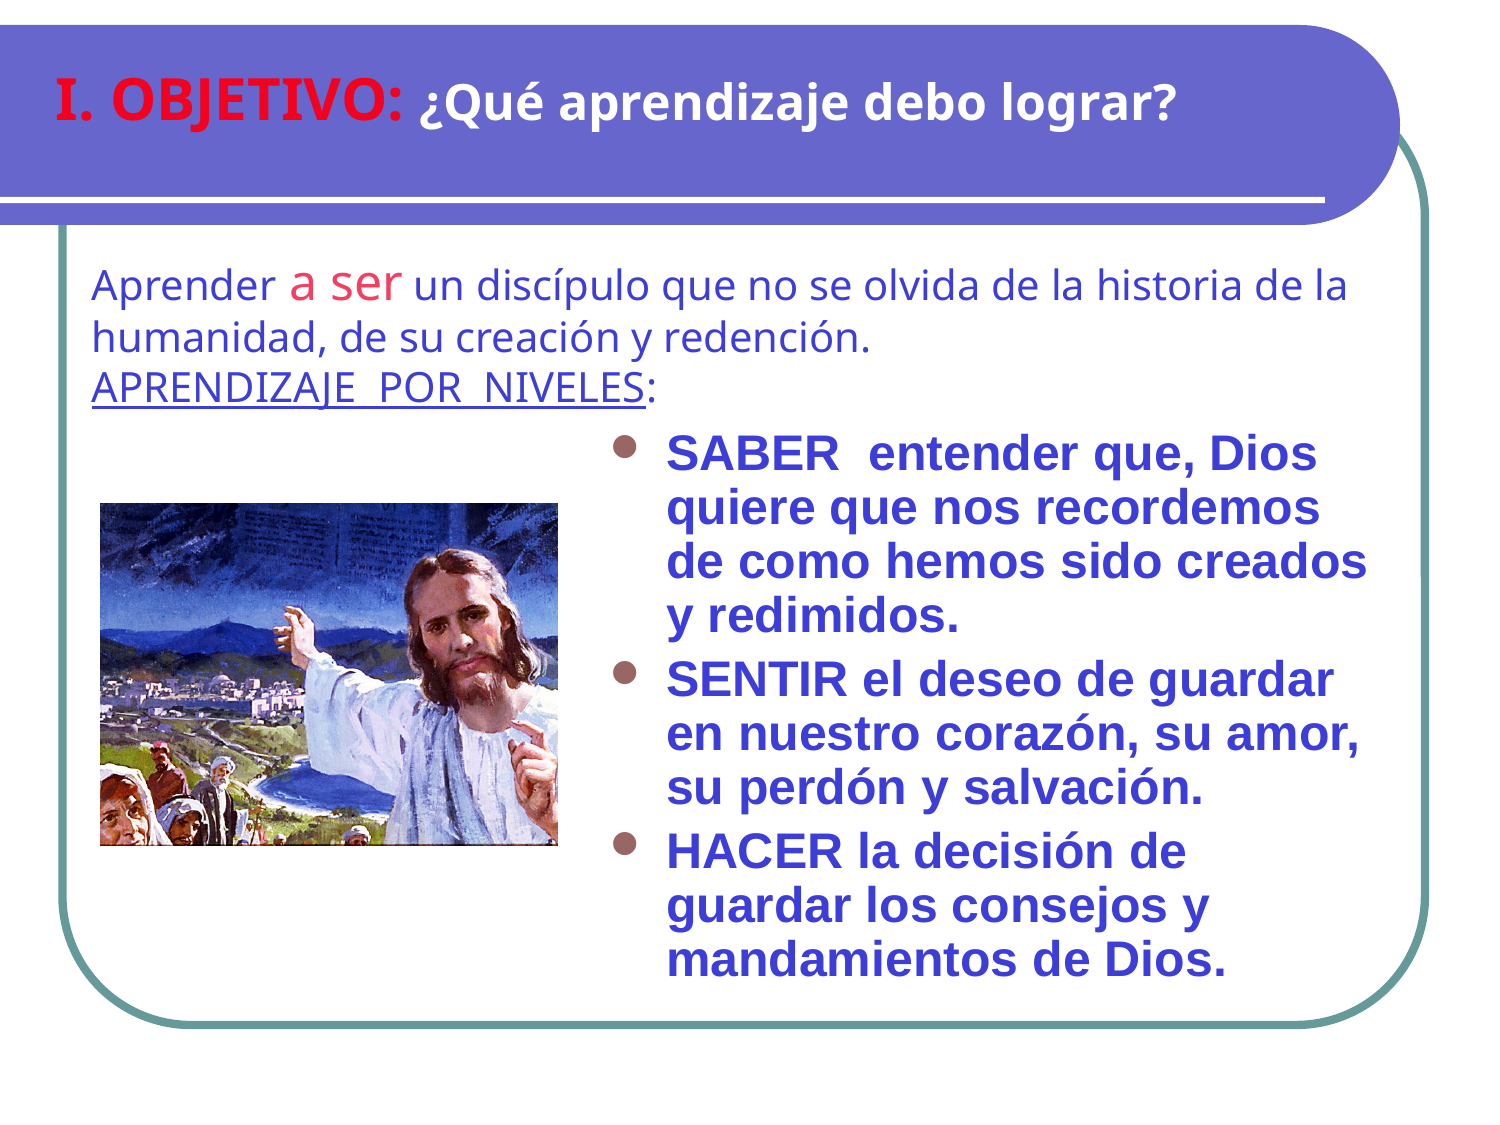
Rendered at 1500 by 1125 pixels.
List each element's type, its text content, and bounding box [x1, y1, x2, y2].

text_box Aprender a ser un discípulo que no se olvida de la historia de la humanidad, de su creación y redención. APRENDIZAJE POR NIVELES: [76, 243, 1392, 419]
picture [100, 503, 558, 847]
text_box I. OBJETIVO: ¿Qué aprendizaje debo lograr? [41, 21, 1356, 172]
list SABER entender que, Dios quiere que nos recordemos de como hemos sido creados y redimidos. SENTIR el deseo de guardar en nuestro corazón, su amor, su perdón y salvación. HACER la decisión de guardar los consejos y mandamientos de Dios. [594, 419, 1392, 970]
